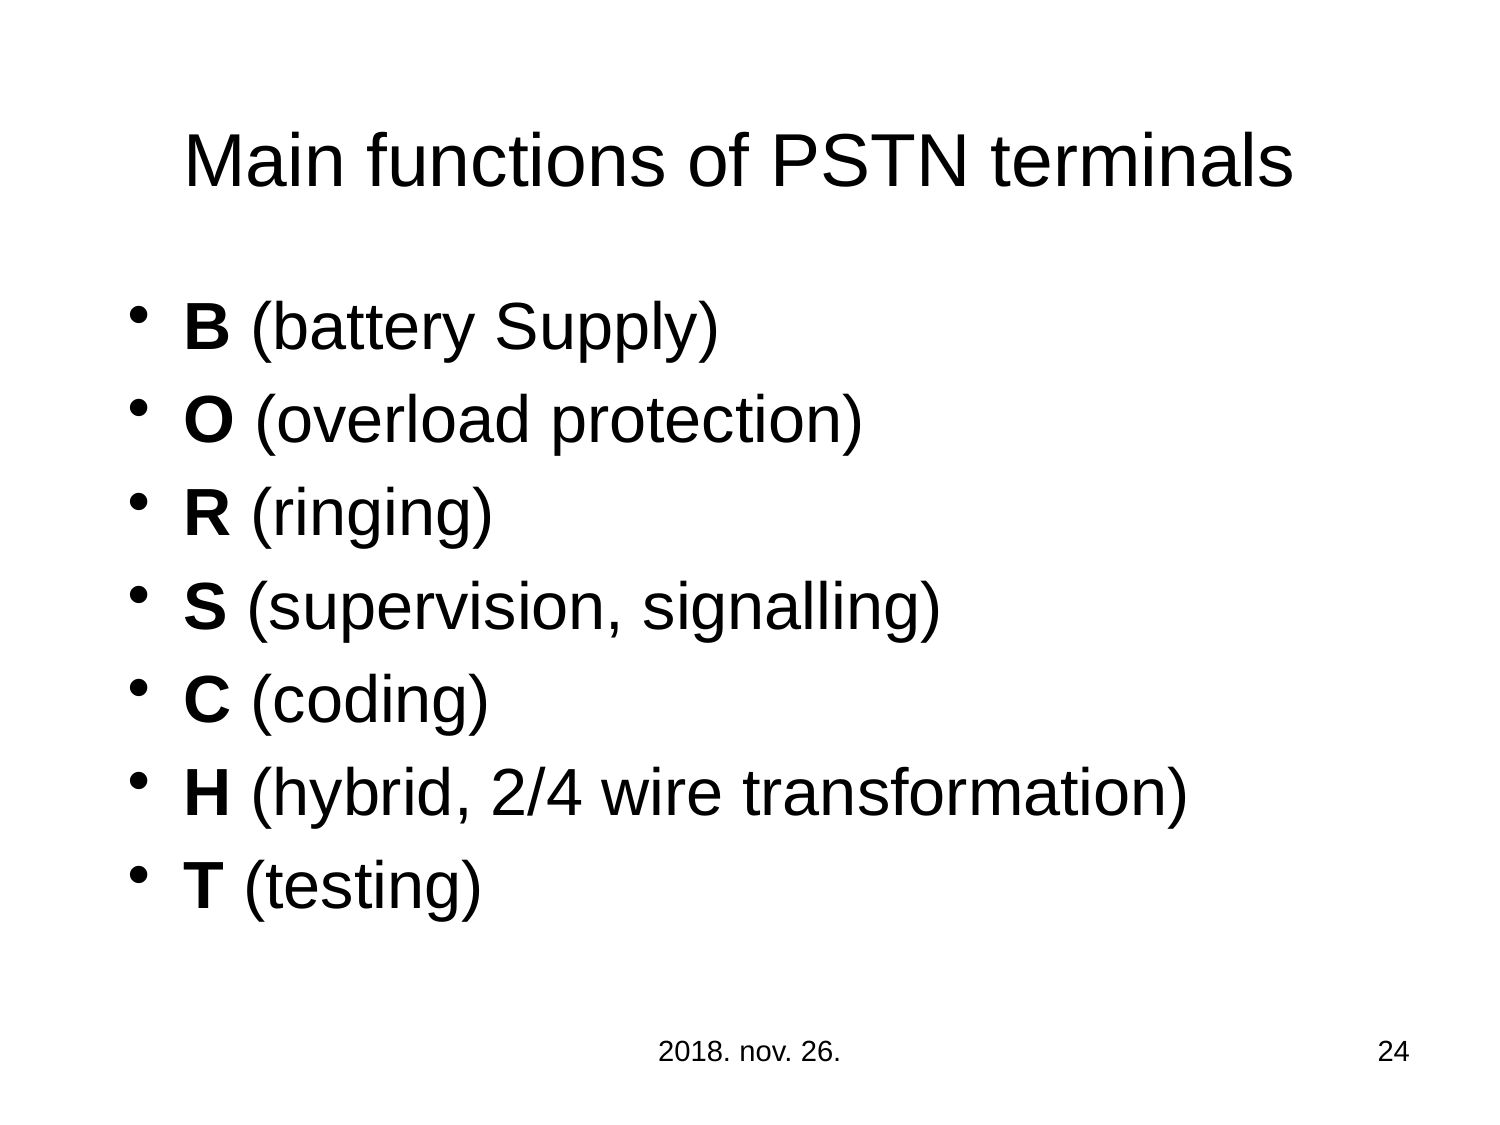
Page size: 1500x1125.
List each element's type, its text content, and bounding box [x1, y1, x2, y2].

list B (battery Supply) O (overload protection) R (ringing) S (supervision, signalling) C (coding) H (hybrid, 2/4 wire transformation) T (testing) [112, 275, 1388, 950]
slide_number 24 [1074, 1024, 1426, 1103]
title Main functions of PSTN terminals [112, 62, 1388, 250]
footer 2018. nov. 26. [512, 1024, 988, 1103]
